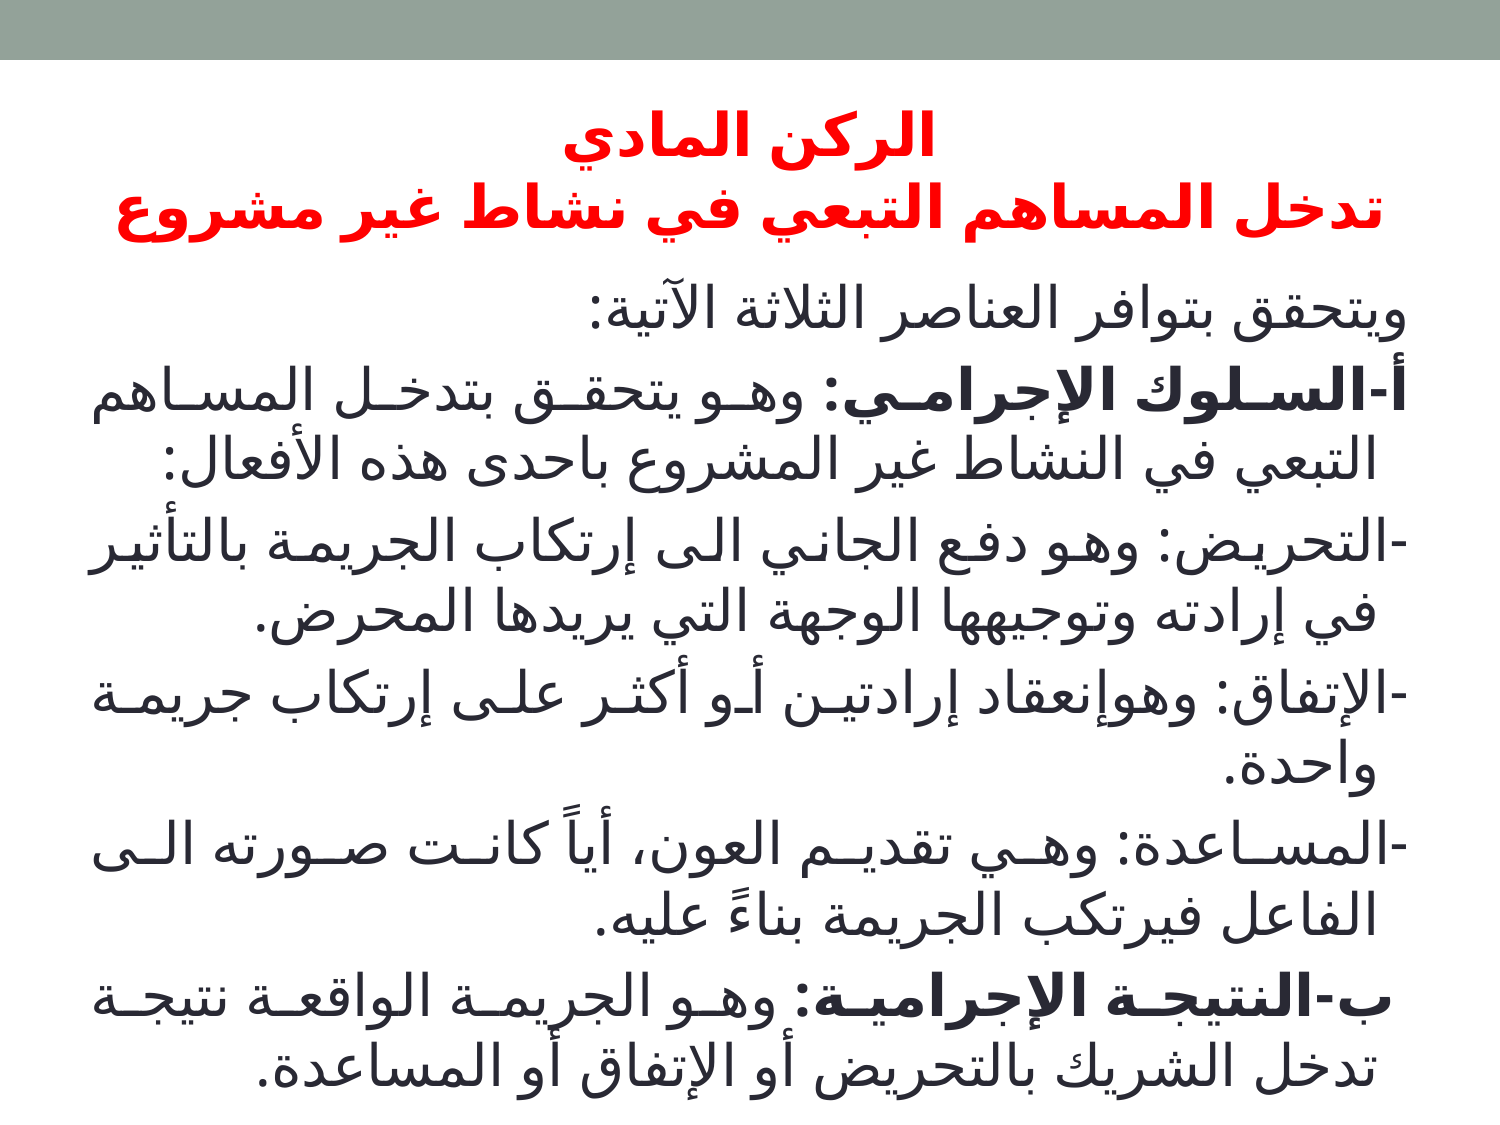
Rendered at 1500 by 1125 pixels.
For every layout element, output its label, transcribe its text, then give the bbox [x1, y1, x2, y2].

title الركن المادي تدخل المساهم التبعي في نشاط غير مشروع [75, 87, 1425, 250]
list ويتحقق بتوافر العناصر الثلاثة الآتية: أ-السلوك الإجرامي: وهو يتحقق بتدخل المساهم التبعي في النشاط غير المشروع باحدى هذه الأفعال: -التحريض: وهو دفع الجاني الى إرتكاب الجريمة بالتأثير في إرادته وتوجيهها الوجهة التي يريدها المحرض. -الإتفاق: وهوإنعقاد إرادتين أو أكثر على إرتكاب جريمة واحدة. -المساعدة: وهي تقديم العون، أياً كانت صورته الى الفاعل فيرتكب الجريمة بناءً عليه. ب-النتيجة الإجرامية: وهو الجريمة الواقعة نتيجة تدخل الشريك بالتحريض أو الإتفاق أو المساعدة. [75, 262, 1425, 1063]
